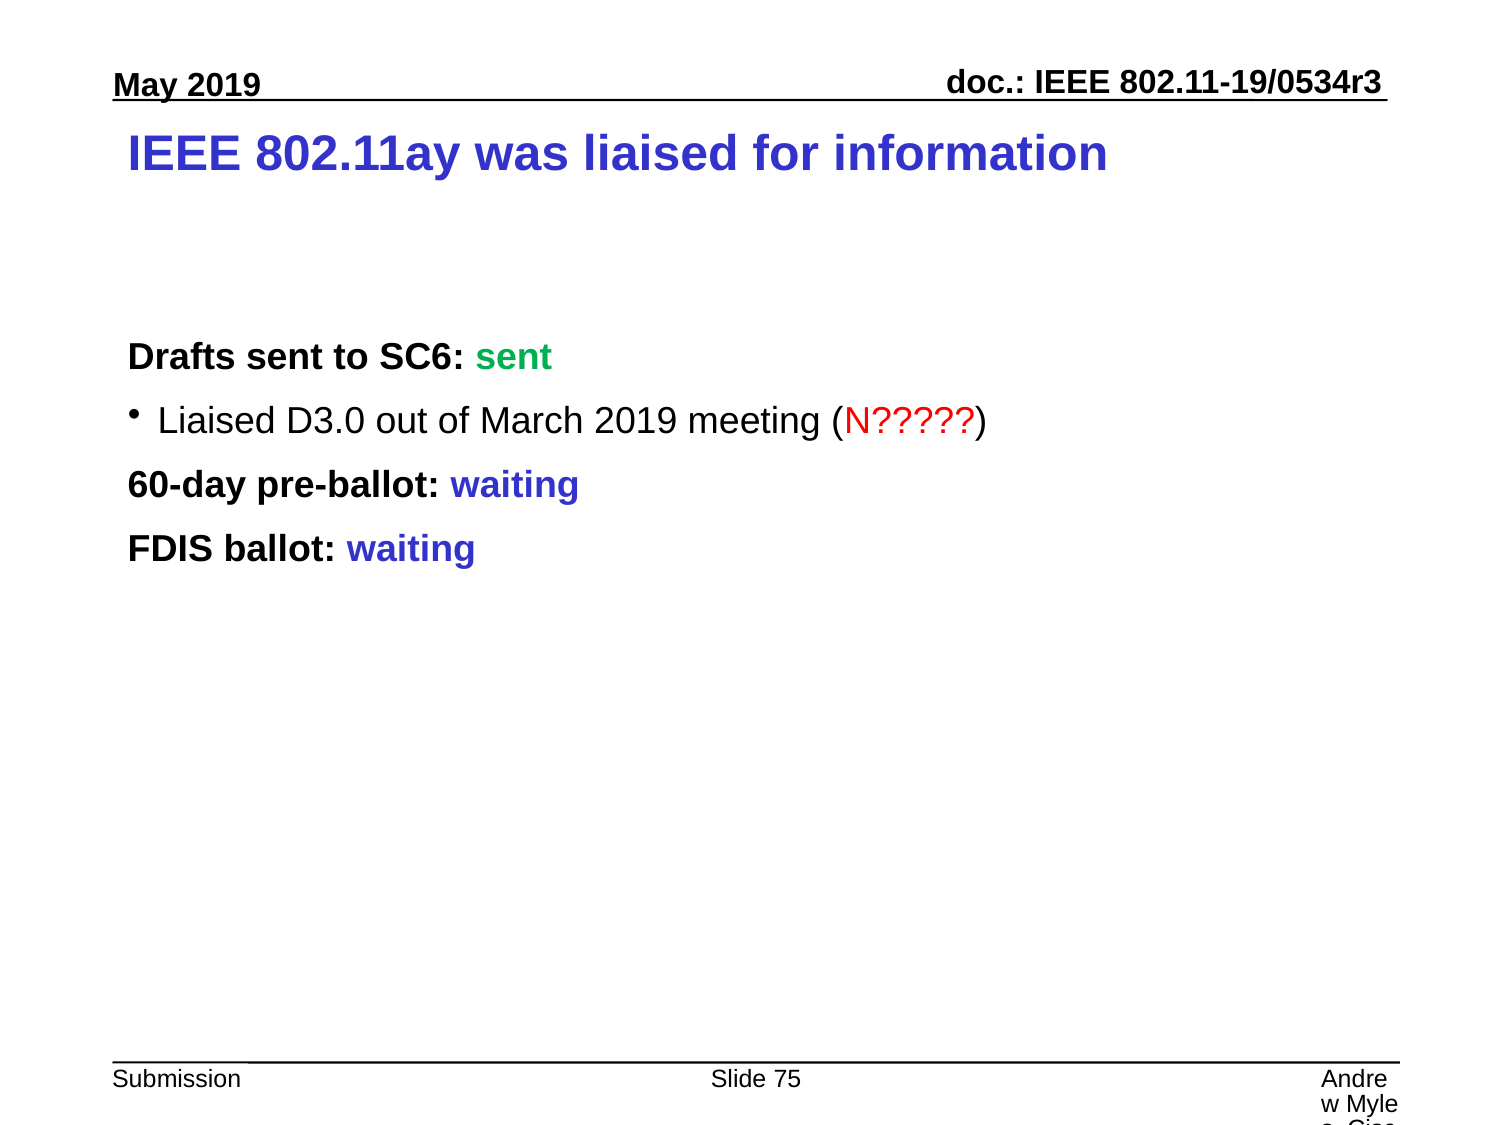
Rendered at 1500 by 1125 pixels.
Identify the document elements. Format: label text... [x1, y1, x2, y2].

list Drafts sent to SC6: sent Liaised D3.0 out of March 2019 meeting (N?????) 60-day pre-ballot: waiting FDIS ballot: waiting [112, 324, 1388, 1000]
slide_number Slide 75 [709, 1061, 803, 1093]
footer Andrew Myles, Cisco [1320, 1061, 1402, 1093]
title IEEE 802.11ay was liaised for information [112, 112, 1388, 288]
